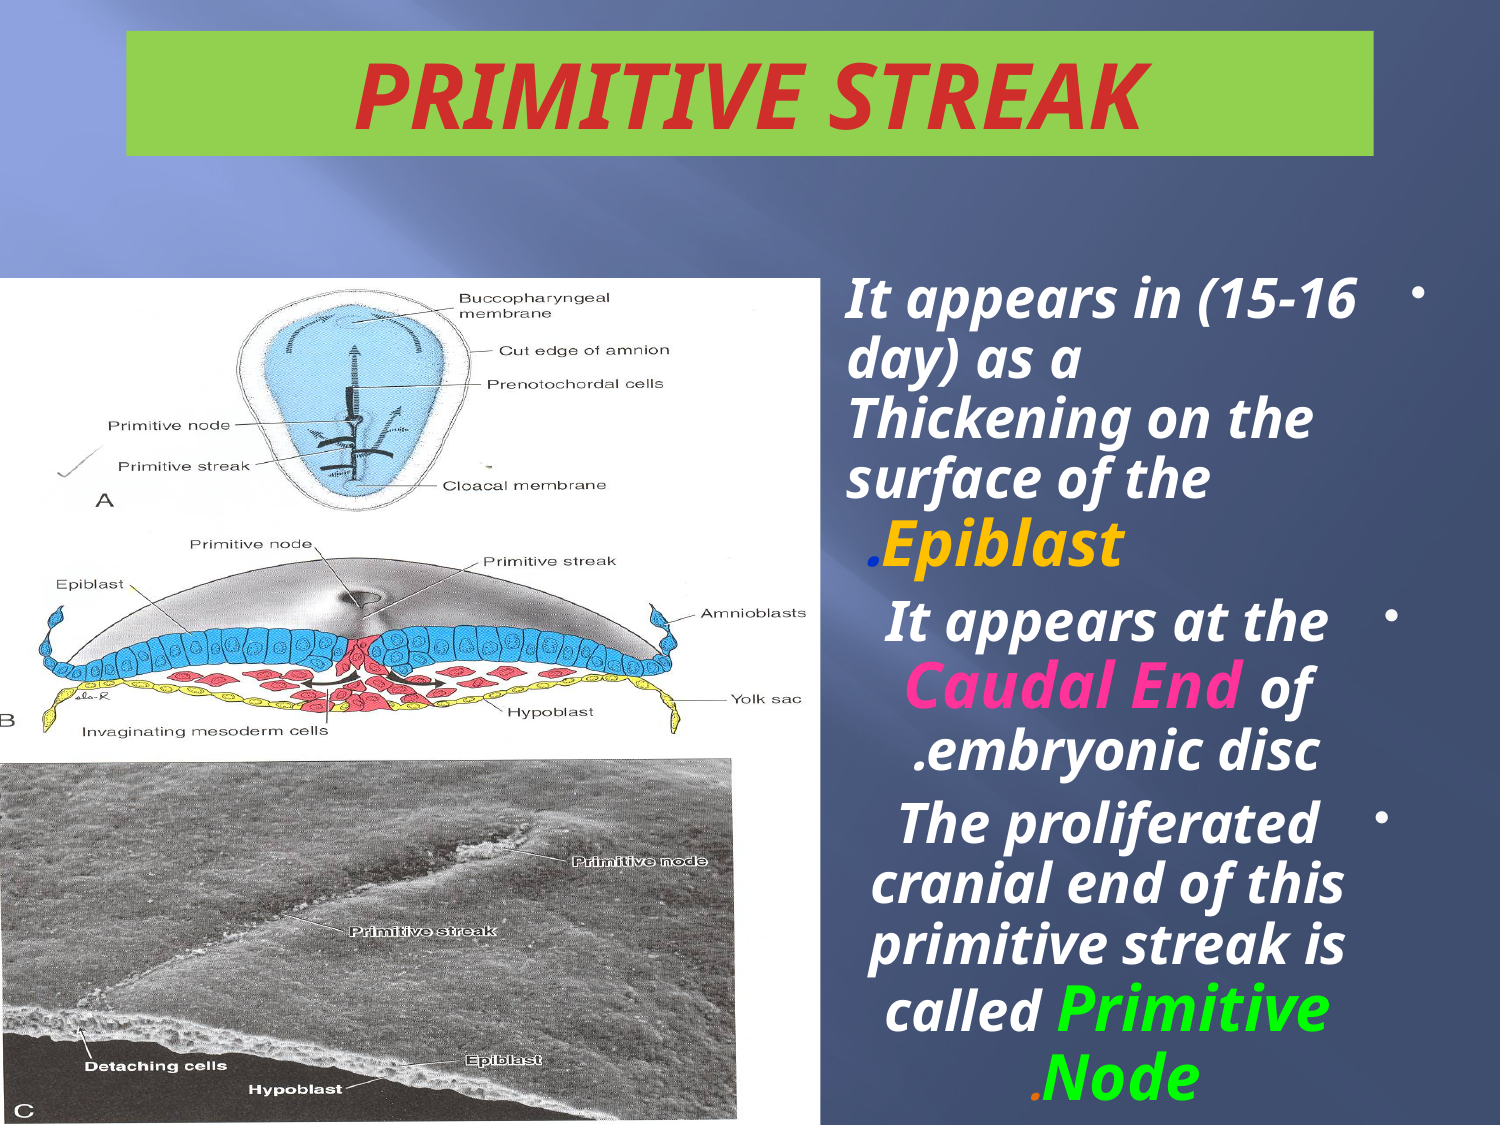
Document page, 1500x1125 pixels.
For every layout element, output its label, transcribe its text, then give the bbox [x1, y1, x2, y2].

picture [0, 278, 821, 1125]
text_box PRIMITIVE STREAK [126, 30, 1374, 156]
list It appears in (15-16 day) as a Thickening on the surface of the Epiblast. It appears at the Caudal End of embryonic disc. The proliferated cranial end of this primitive streak is called Primitive Node. [832, 262, 1471, 1125]
